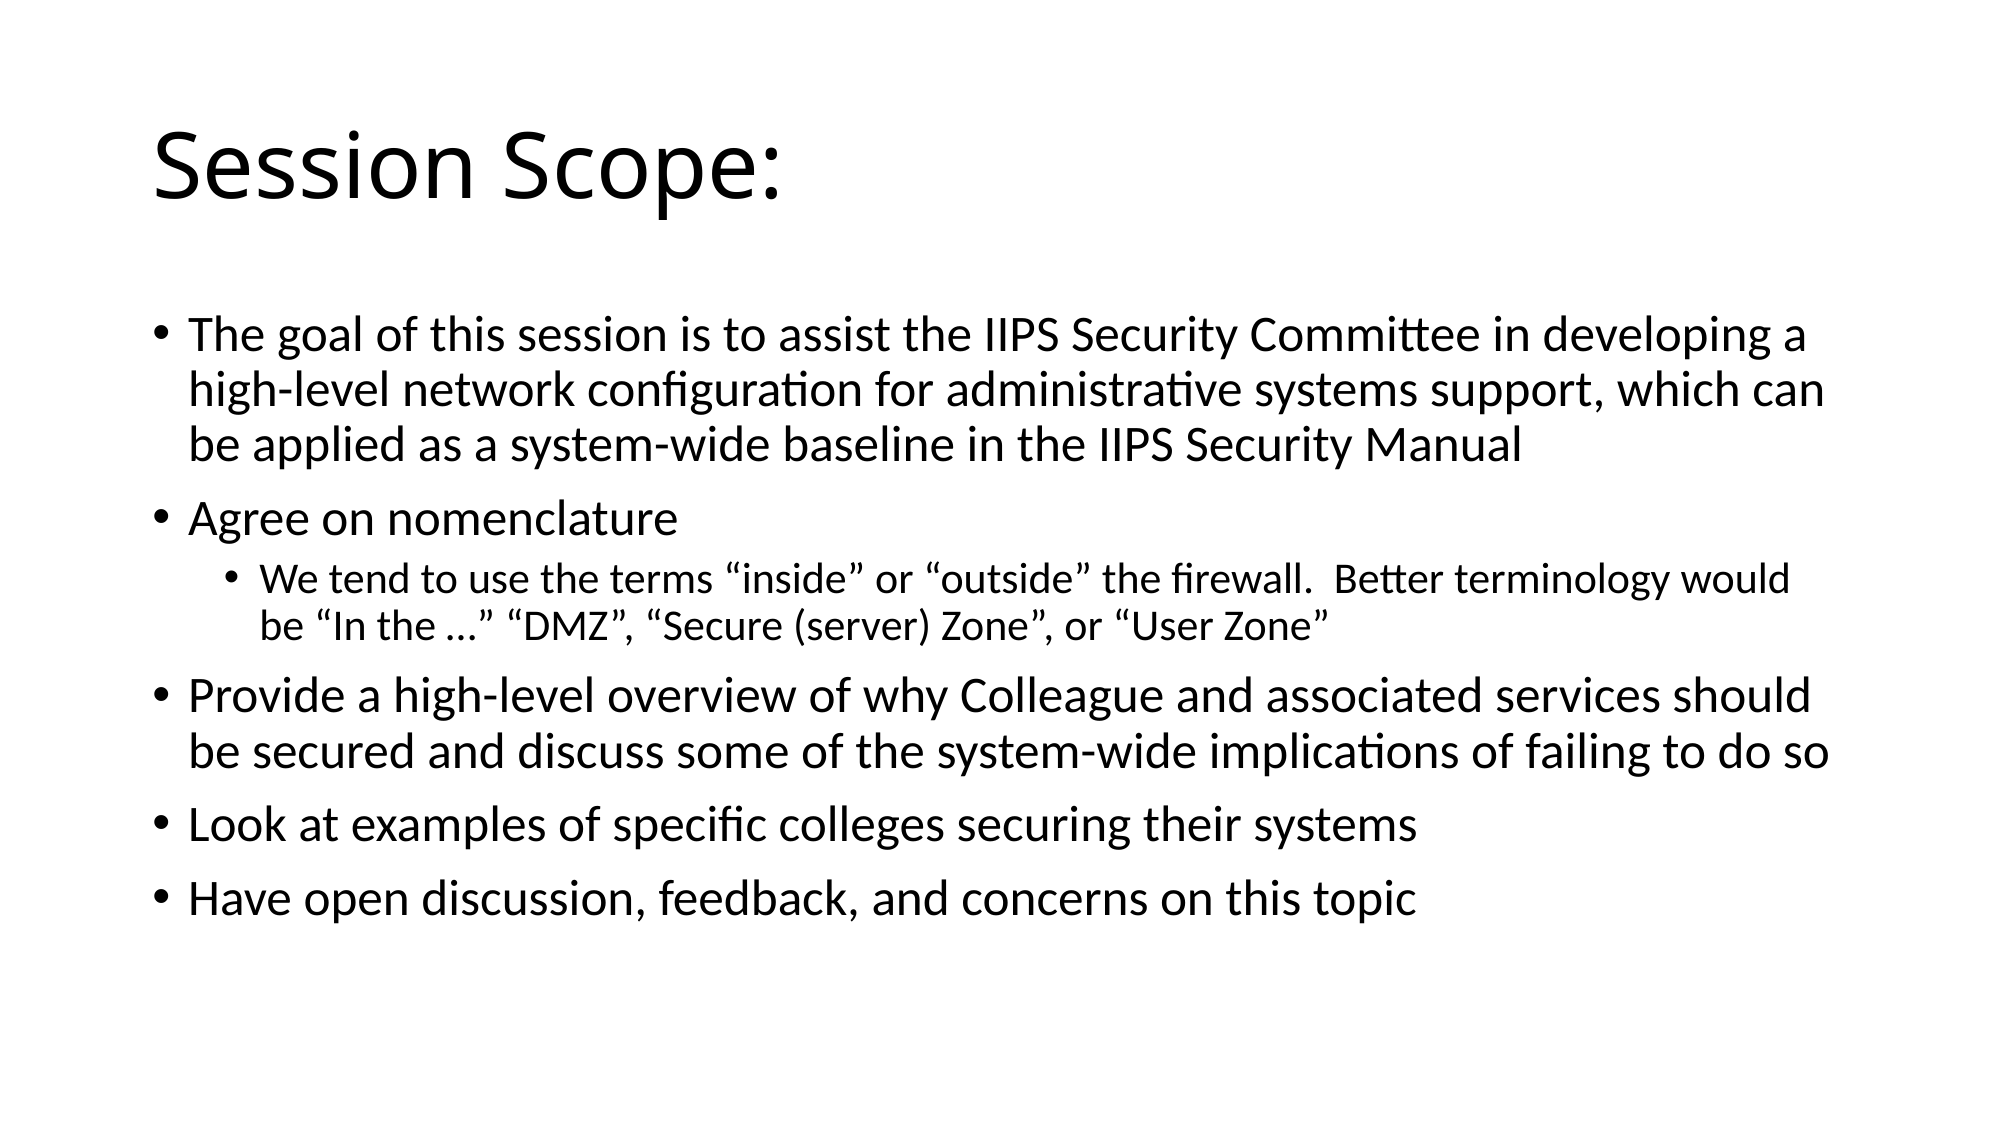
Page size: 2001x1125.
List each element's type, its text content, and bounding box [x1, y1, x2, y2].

list The goal of this session is to assist the IIPS Security Committee in developing a high-level network configuration for administrative systems support, which can be applied as a system-wide baseline in the IIPS Security Manual Agree on nomenclature We tend to use the terms “inside” or “outside” the firewall. Better terminology would be “In the …” “DMZ”, “Secure (server) Zone”, or “User Zone” Provide a high-level overview of why Colleague and associated services should be secured and discuss some of the system-wide implications of failing to do so Look at examples of specific colleges securing their systems Have open discussion, feedback, and concerns on this topic [137, 299, 1863, 1014]
title Session Scope: [137, 59, 1863, 278]
